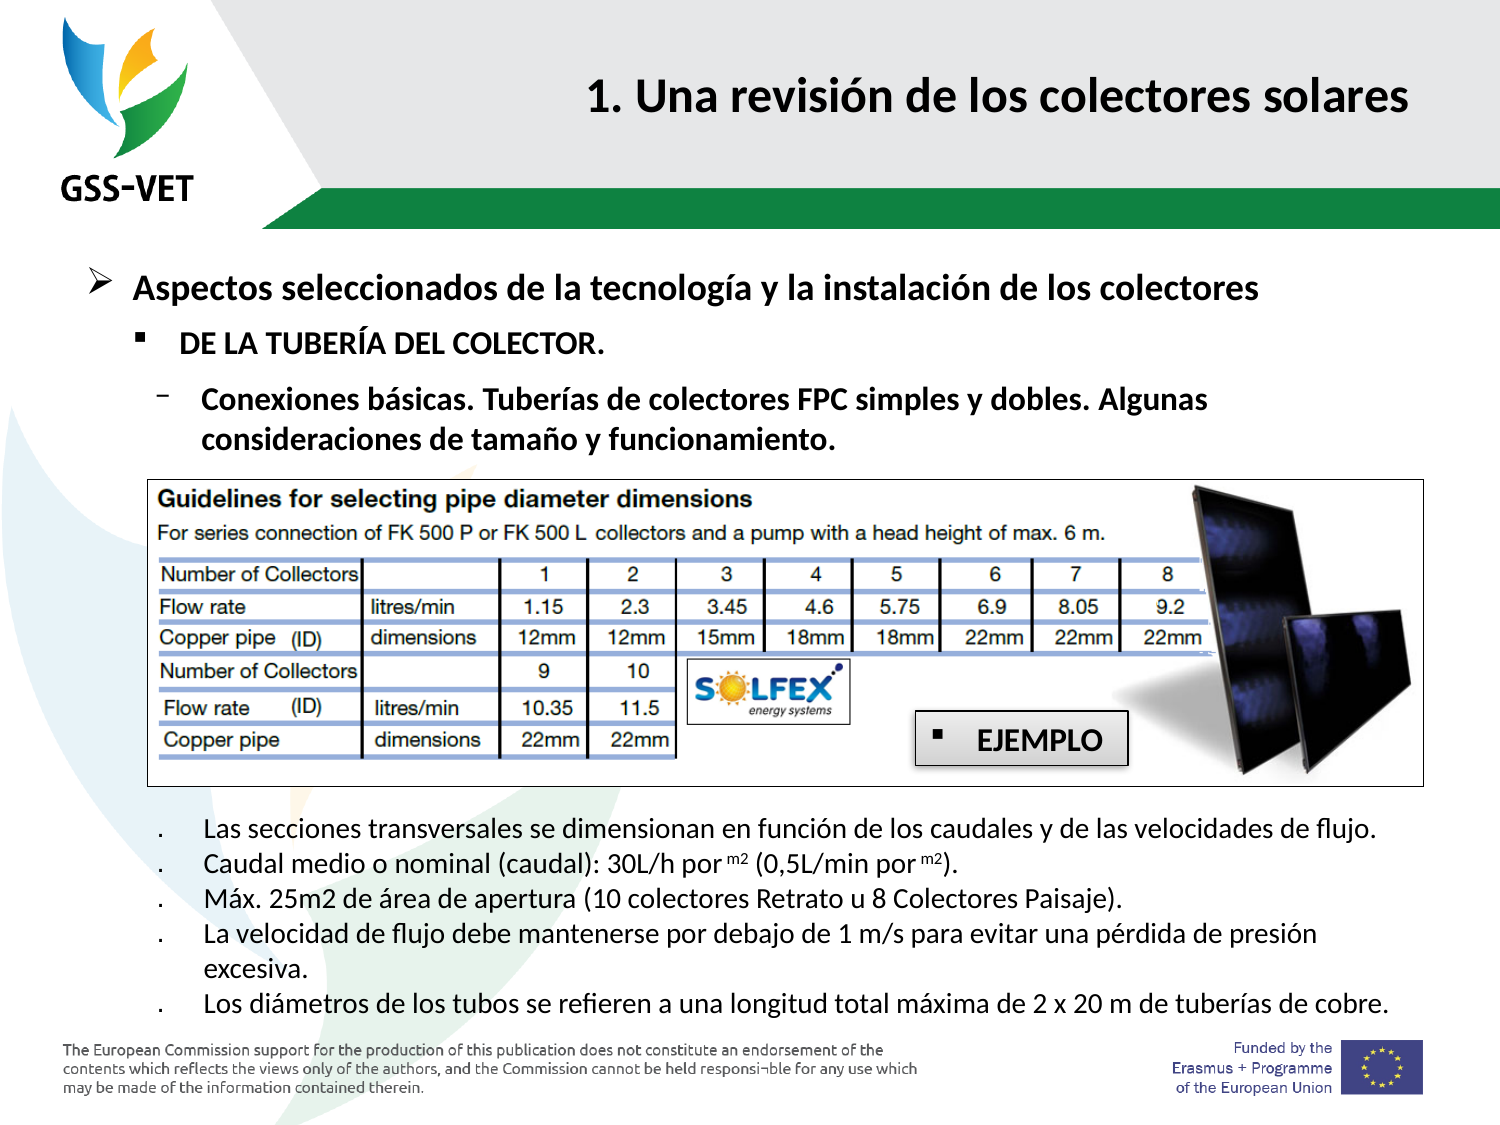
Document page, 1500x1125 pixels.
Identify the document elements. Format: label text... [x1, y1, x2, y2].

text_box Conexiones básicas. Tuberías de colectores FPC simples y dobles. Algunas consideraciones de tamaño y funcionamiento. [97, 369, 1425, 465]
picture [0, 0, 1500, 1125]
title 1. Una revisión de los colectores solares [324, 0, 1425, 185]
text_box Aspectos seleccionados de la tecnología y la instalación de los colectores [71, 255, 1376, 316]
text_box DE LA TUBERÍA DEL COLECTOR. [117, 314, 809, 369]
text_box Las secciones transversales se dimensionan en función de los caudales y de las velocidades de flujo. Caudal medio o nominal (caudal): 30L/h por m2 (0,5L/min por m2). Máx. 25m2 de área de apertura (10 colectores Retrato u 8 Colectores Paisaje). La velocidad de flujo debe mantenerse por debajo de 1 m/s para evitar una pérdida de presión excesiva. Los diámetros de los tubos se refieren a una longitud total máxima de 2 x 20 m de tuberías de cobre. [53, 802, 1424, 1027]
